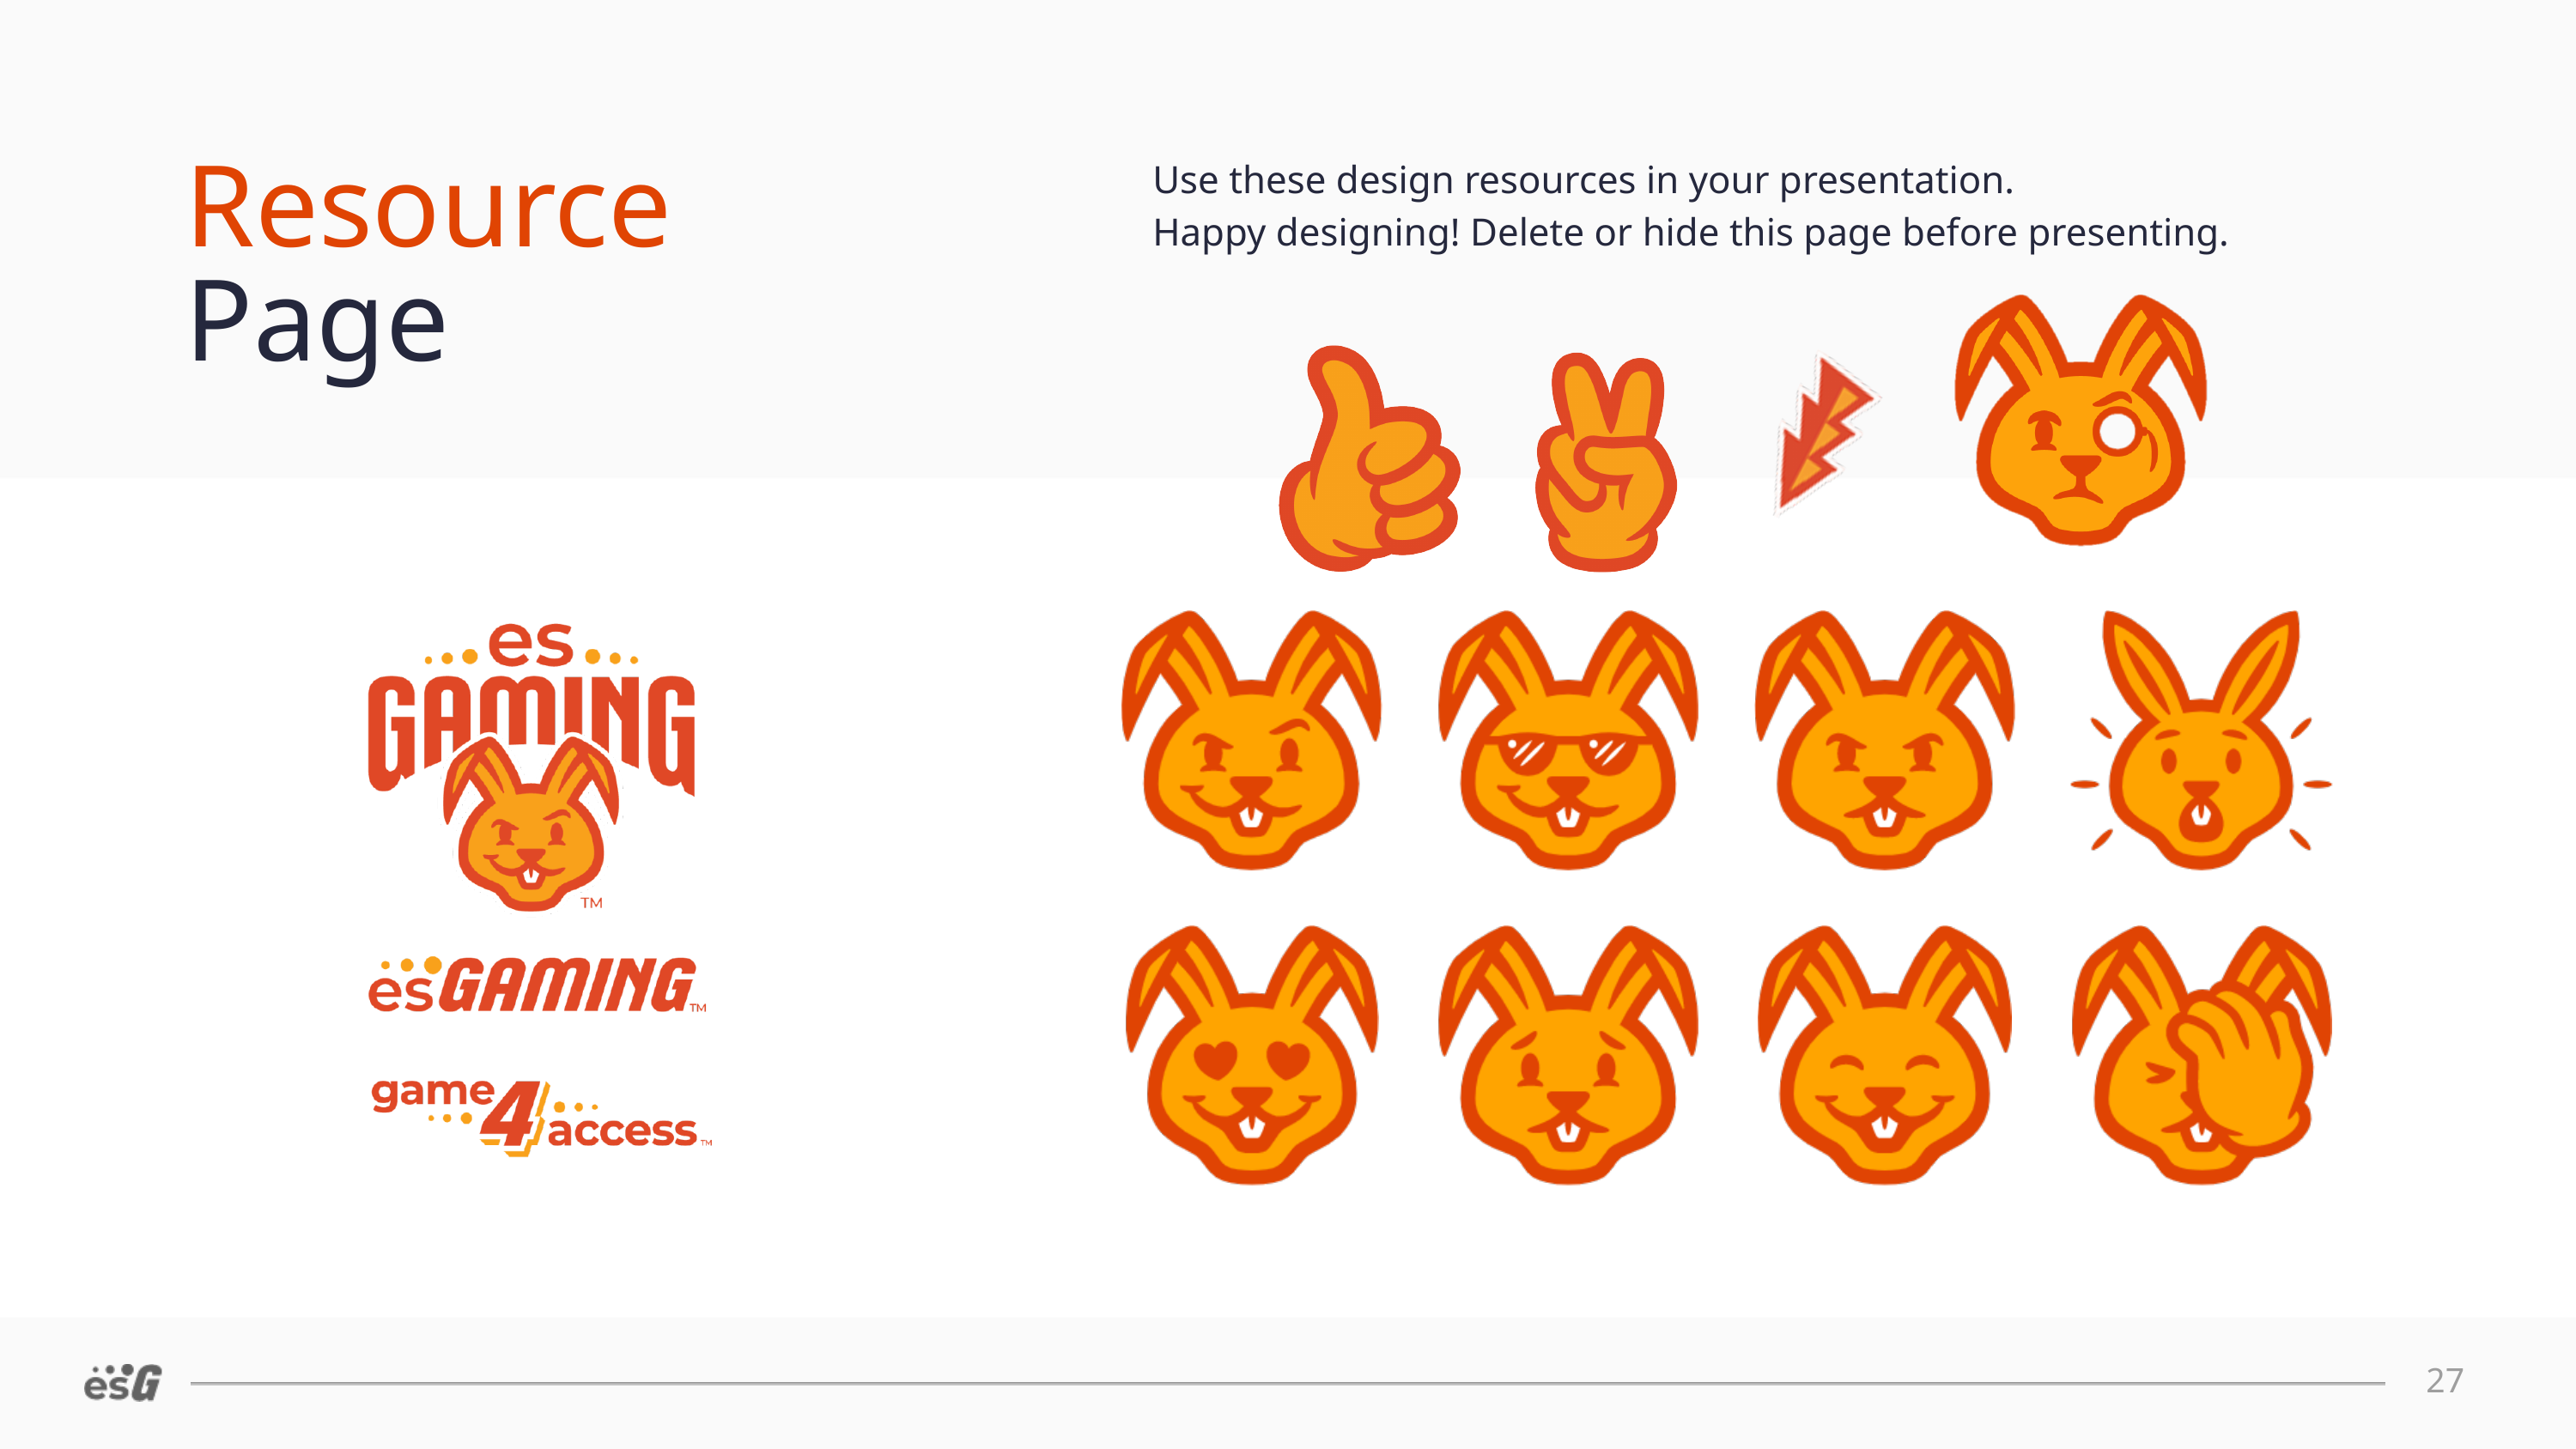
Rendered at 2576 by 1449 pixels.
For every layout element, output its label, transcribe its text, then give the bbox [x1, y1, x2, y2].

picture [0, 1317, 2576, 1449]
picture [1437, 925, 1698, 1185]
picture [1121, 610, 1382, 870]
picture [1125, 925, 1379, 1185]
picture [1758, 925, 2012, 1185]
picture [1437, 610, 1698, 870]
picture [0, 0, 2576, 870]
picture [319, 603, 743, 1188]
slide_number 27 [2379, 1343, 2478, 1421]
picture [2071, 925, 2332, 1185]
